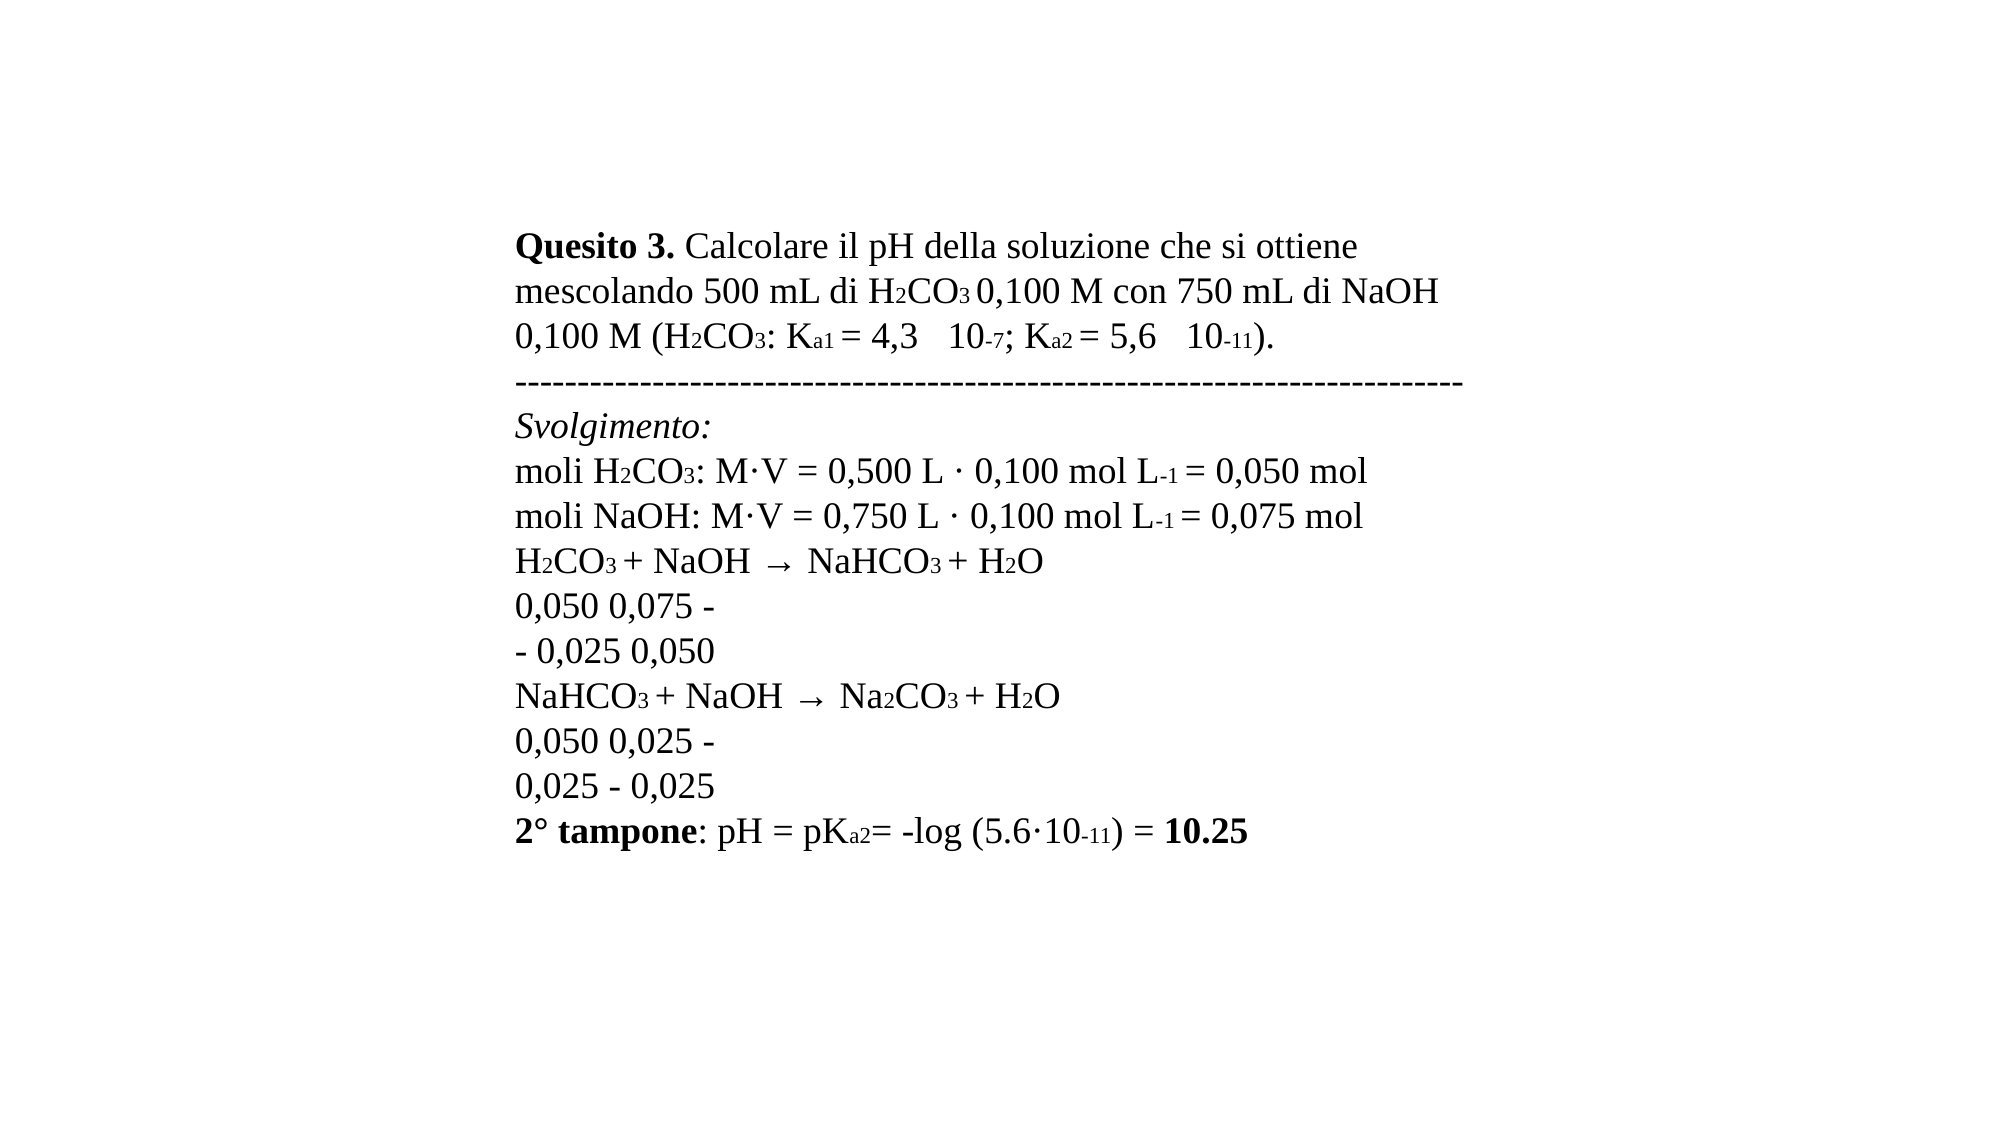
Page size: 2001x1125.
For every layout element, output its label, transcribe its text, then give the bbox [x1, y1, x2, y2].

text_box Quesito 3. Calcolare il pH della soluzione che si ottiene mescolando 500 mL di H2CO3 0,100 M con 750 mL di NaOH 0,100 M (H2CO3: Ka1 = 4,310-7; Ka2 = 5,610-11). ---------------------------------------------------------------------------- Svolgimento: moli H2CO3: M·V = 0,500 L · 0,100 mol L-1 = 0,050 mol moli NaOH: M·V = 0,750 L · 0,100 mol L-1 = 0,075 mol H2CO3 + NaOH → NaHCO3 + H2O 0,050 0,075 - - 0,025 0,050 NaHCO3 + NaOH → Na2CO3 + H2O 0,050 0,025 - 0,025 - 0,025 2° tampone: pH = pKa2= -log (5.6·10-11) = 10.25 [500, 214, 1500, 859]
